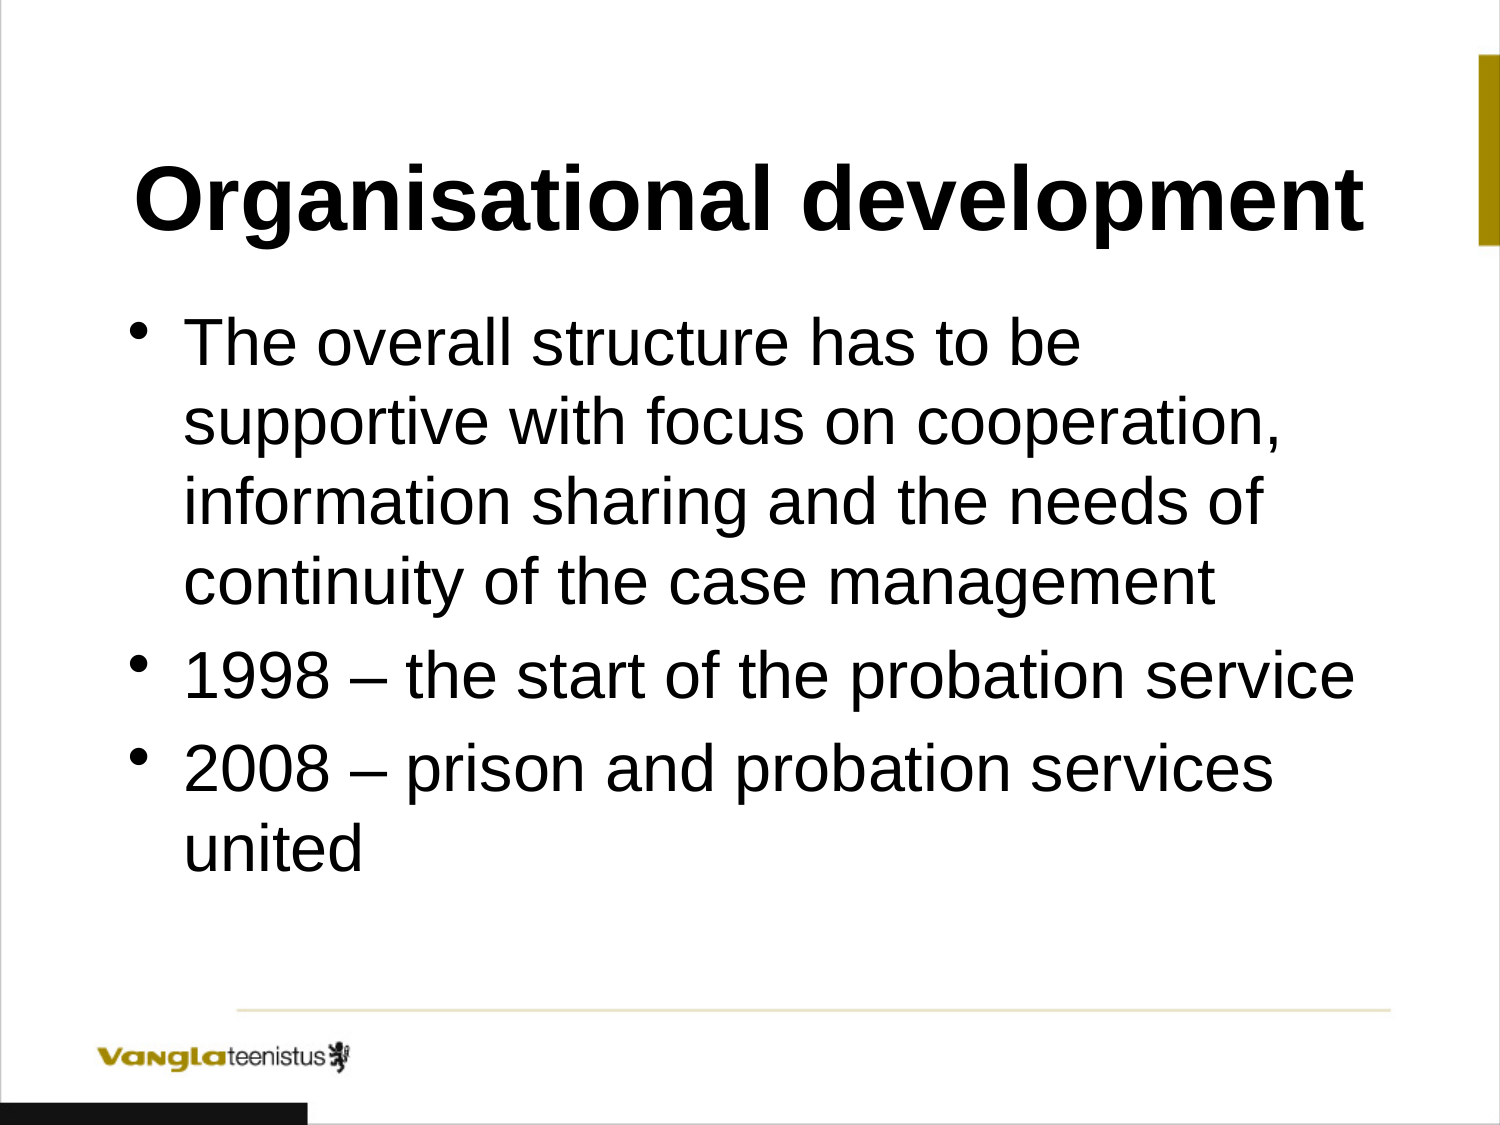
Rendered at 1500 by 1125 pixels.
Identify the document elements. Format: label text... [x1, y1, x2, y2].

picture [0, 0, 1500, 1125]
title Organisational development [112, 99, 1388, 288]
list The overall structure has to be supportive with focus on cooperation, information sharing and the needs of continuity of the case management 1998 – the start of the probation service 2008 – prison and probation services united [112, 290, 1388, 1001]
